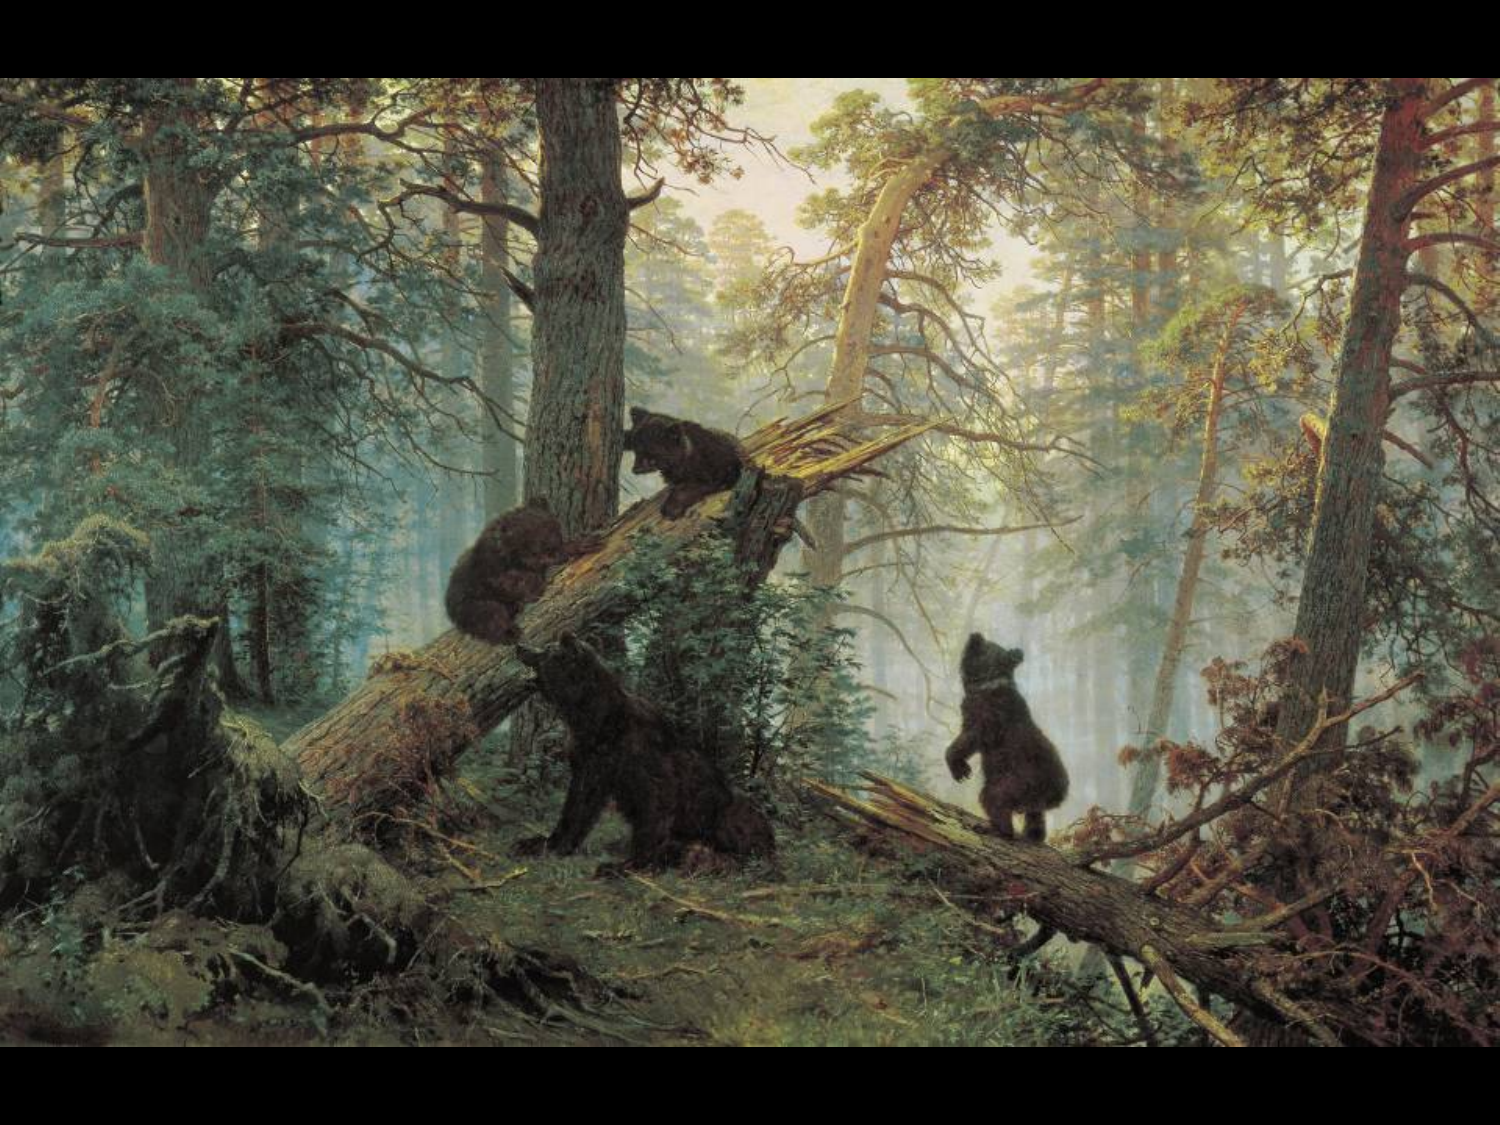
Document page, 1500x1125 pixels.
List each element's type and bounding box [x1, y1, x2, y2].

picture [0, 77, 1500, 1048]
